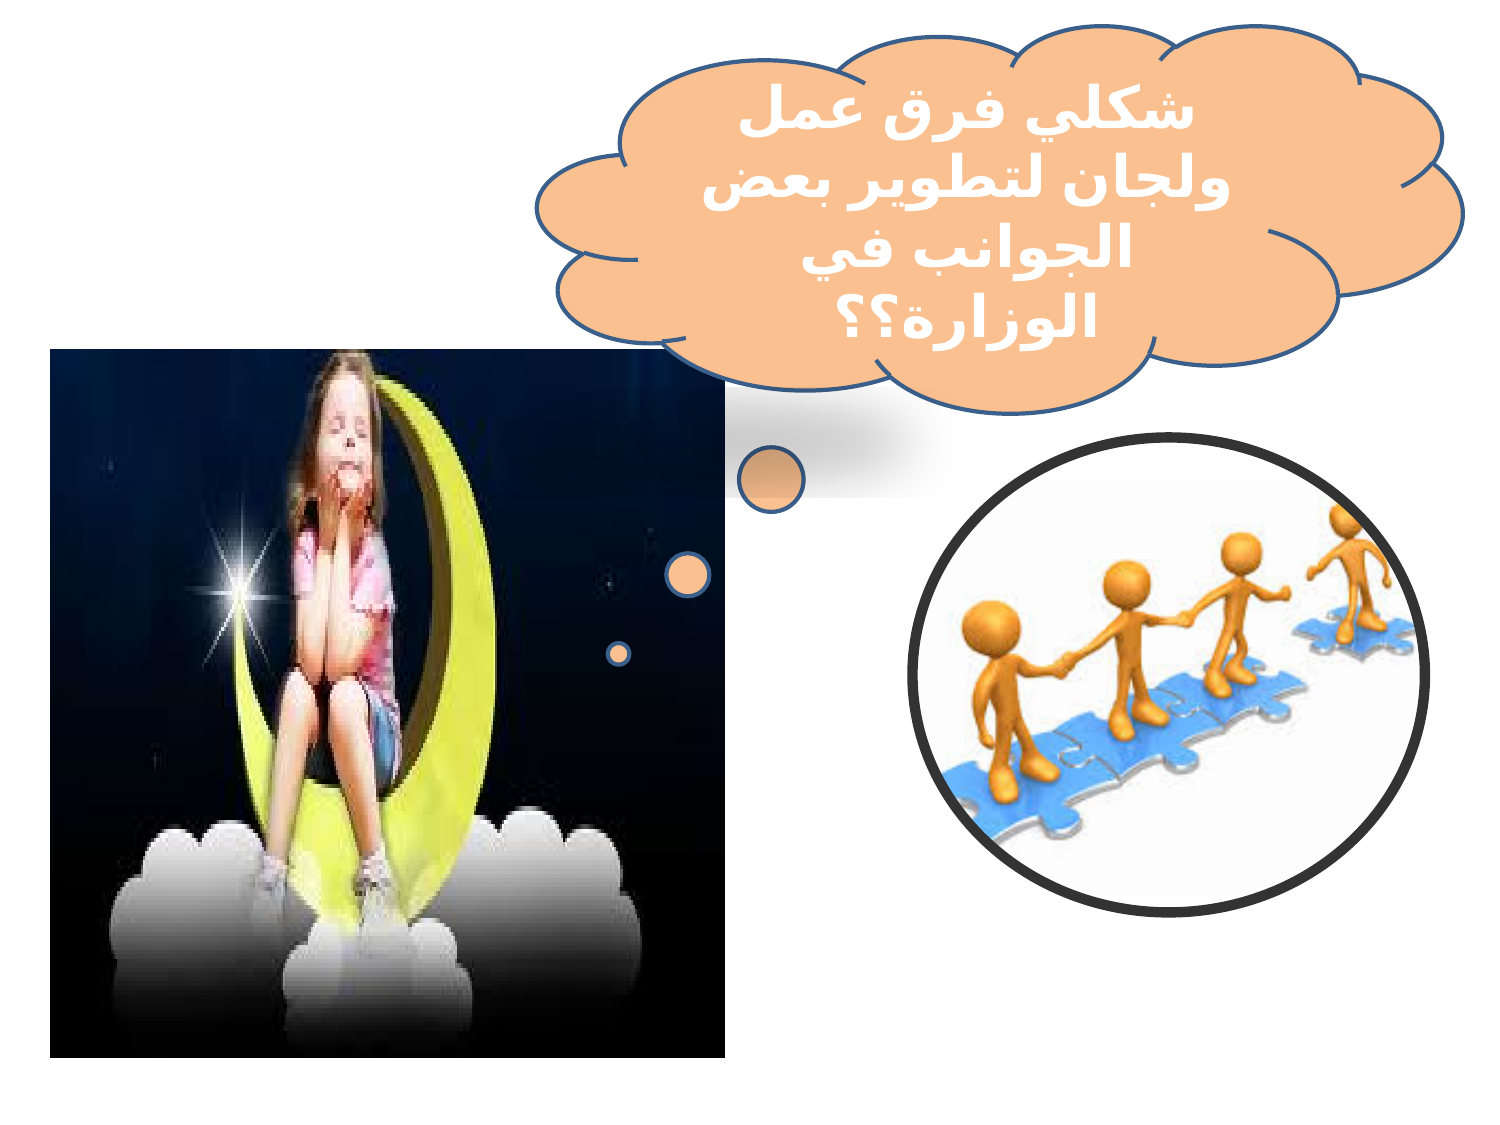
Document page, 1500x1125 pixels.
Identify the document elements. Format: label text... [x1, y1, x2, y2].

picture [912, 437, 1426, 913]
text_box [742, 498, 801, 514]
text_box شكلي فرق عمل ولجان لتطوير بعض الجوانب في الوزارة؟؟ [534, 24, 1466, 416]
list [49, 349, 726, 1058]
